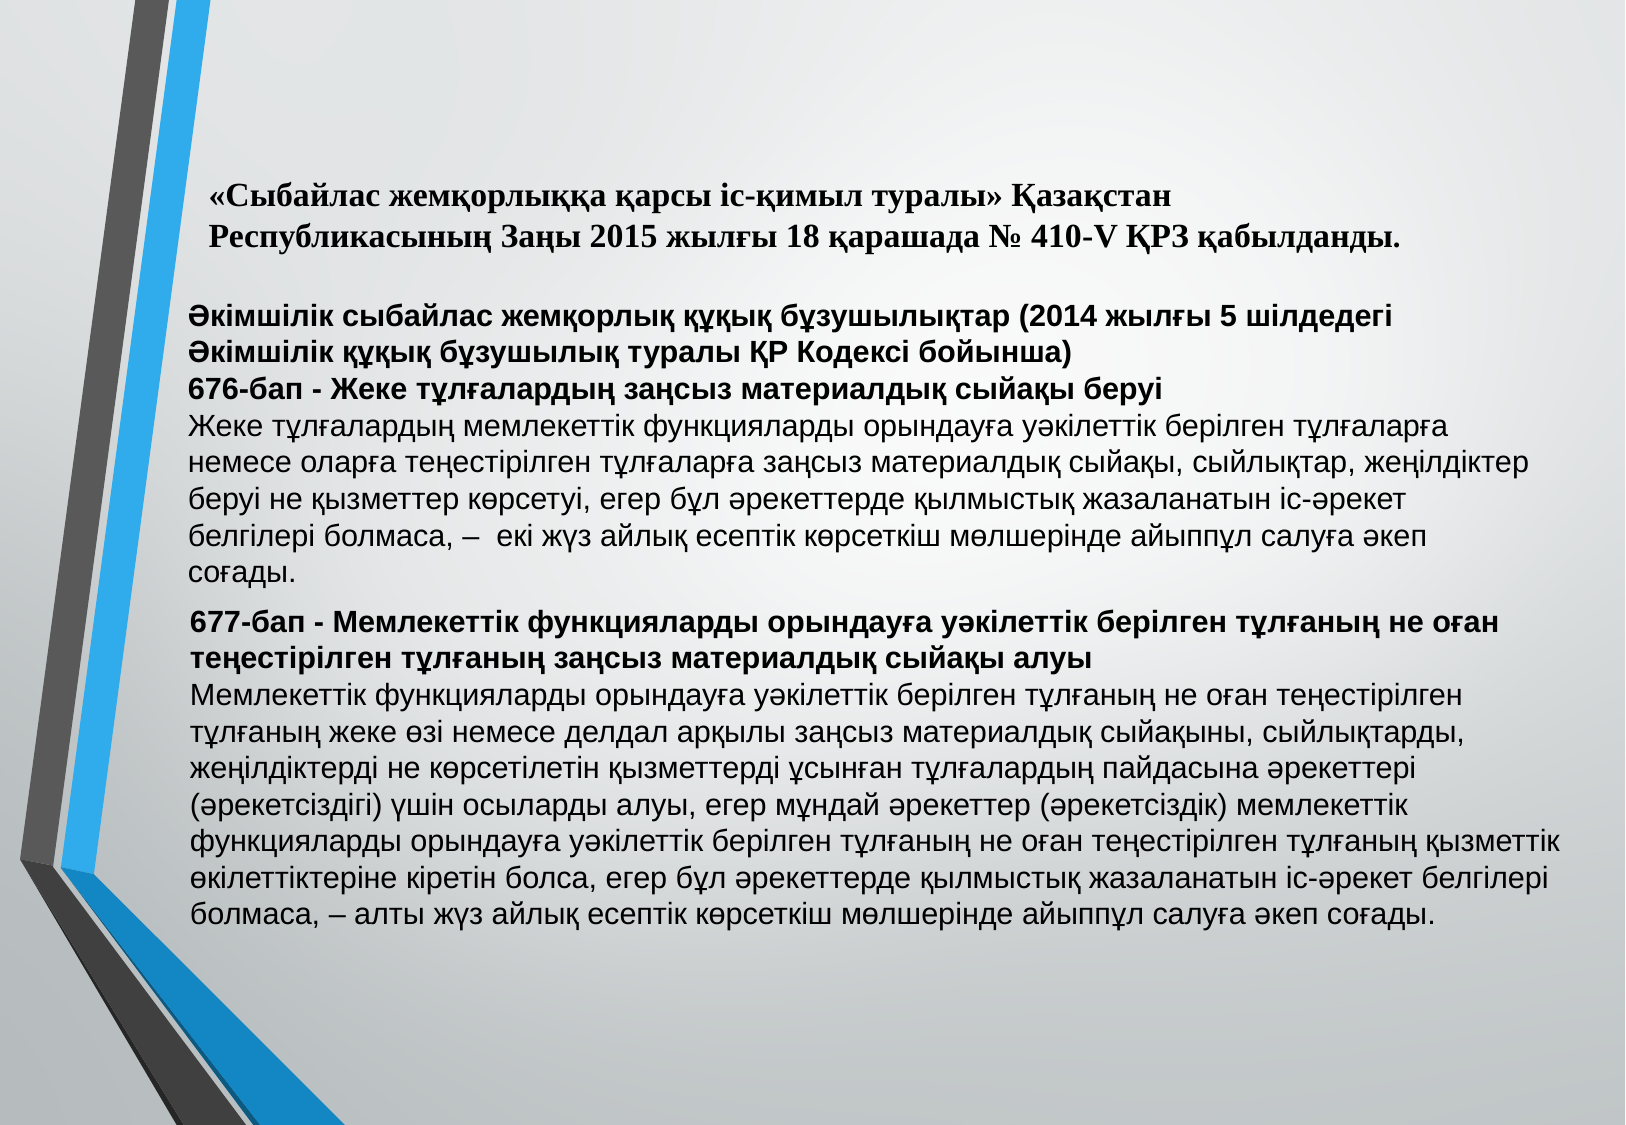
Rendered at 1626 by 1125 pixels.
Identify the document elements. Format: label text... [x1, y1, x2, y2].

text_box «Сыбайлас жемқорлыққа қарсы іс-қимыл туралы» Қазақстан Республикасының Заңы 2015 жылғы 18 қарашада № 410-V ҚРЗ қабылданды. [193, 165, 1473, 262]
text_box Әкімшілік сыбайлас жемқорлық құқық бұзушылықтар (2014 жылғы 5 шілдедегі Әкімшілік құқық бұзушылық туралы ҚР Кодексі бойынша) 676-бап - Жеке тұлғалардың заңсыз материалдық сыйақы беруi Жеке тұлғалардың мемлекеттiк функцияларды орындауға уәкiлеттiк берілген тұлғаларға немесе оларға теңестiрiлген тұлғаларға заңсыз материалдық сыйақы, сыйлықтар, жеңiлдiктер беруi не қызметтер көрсетуі, егер бұл әрекеттерде қылмыстық жазаланатын іс-әрекет белгiлерi болмаса, – екі жүз айлық есептiк көрсеткiш мөлшерiнде айыппұл салуға әкеп соғады. [175, 289, 1549, 595]
text_box 677-бап - Мемлекеттiк функцияларды орындауға уәкiлеттiк берілген тұлғаның не оған теңестiрiлген тұлғаның заңсыз материалдық сыйақы алуы Мемлекеттiк функцияларды орындауға уәкiлеттiк берілген тұлғаның не оған теңестiрiлген тұлғаның жеке өзi немесе делдал арқылы заңсыз материалдық сыйақыны, сыйлықтарды, жеңiлдiктерді не көрсетілетін қызметтерді ұсынған тұлғалардың пайдасына әрекеттерi (әрекетсiздiгi) үшiн осыларды алуы, егер мұндай әрекеттер (әрекетсiздiк) мемлекеттiк функцияларды орындауға уәкiлеттiк берілген тұлғаның не оған теңестiрiлген тұлғаның қызметтiк өкiлеттiктерiне кiретiн болса, егер бұл әрекеттерде қылмыстық жазаланатын іс-әрекет белгiлері болмаса, – алты жүз айлық есептiк көрсеткiш мөлшерiнде айыппұл салуға әкеп соғады. [177, 595, 1581, 938]
